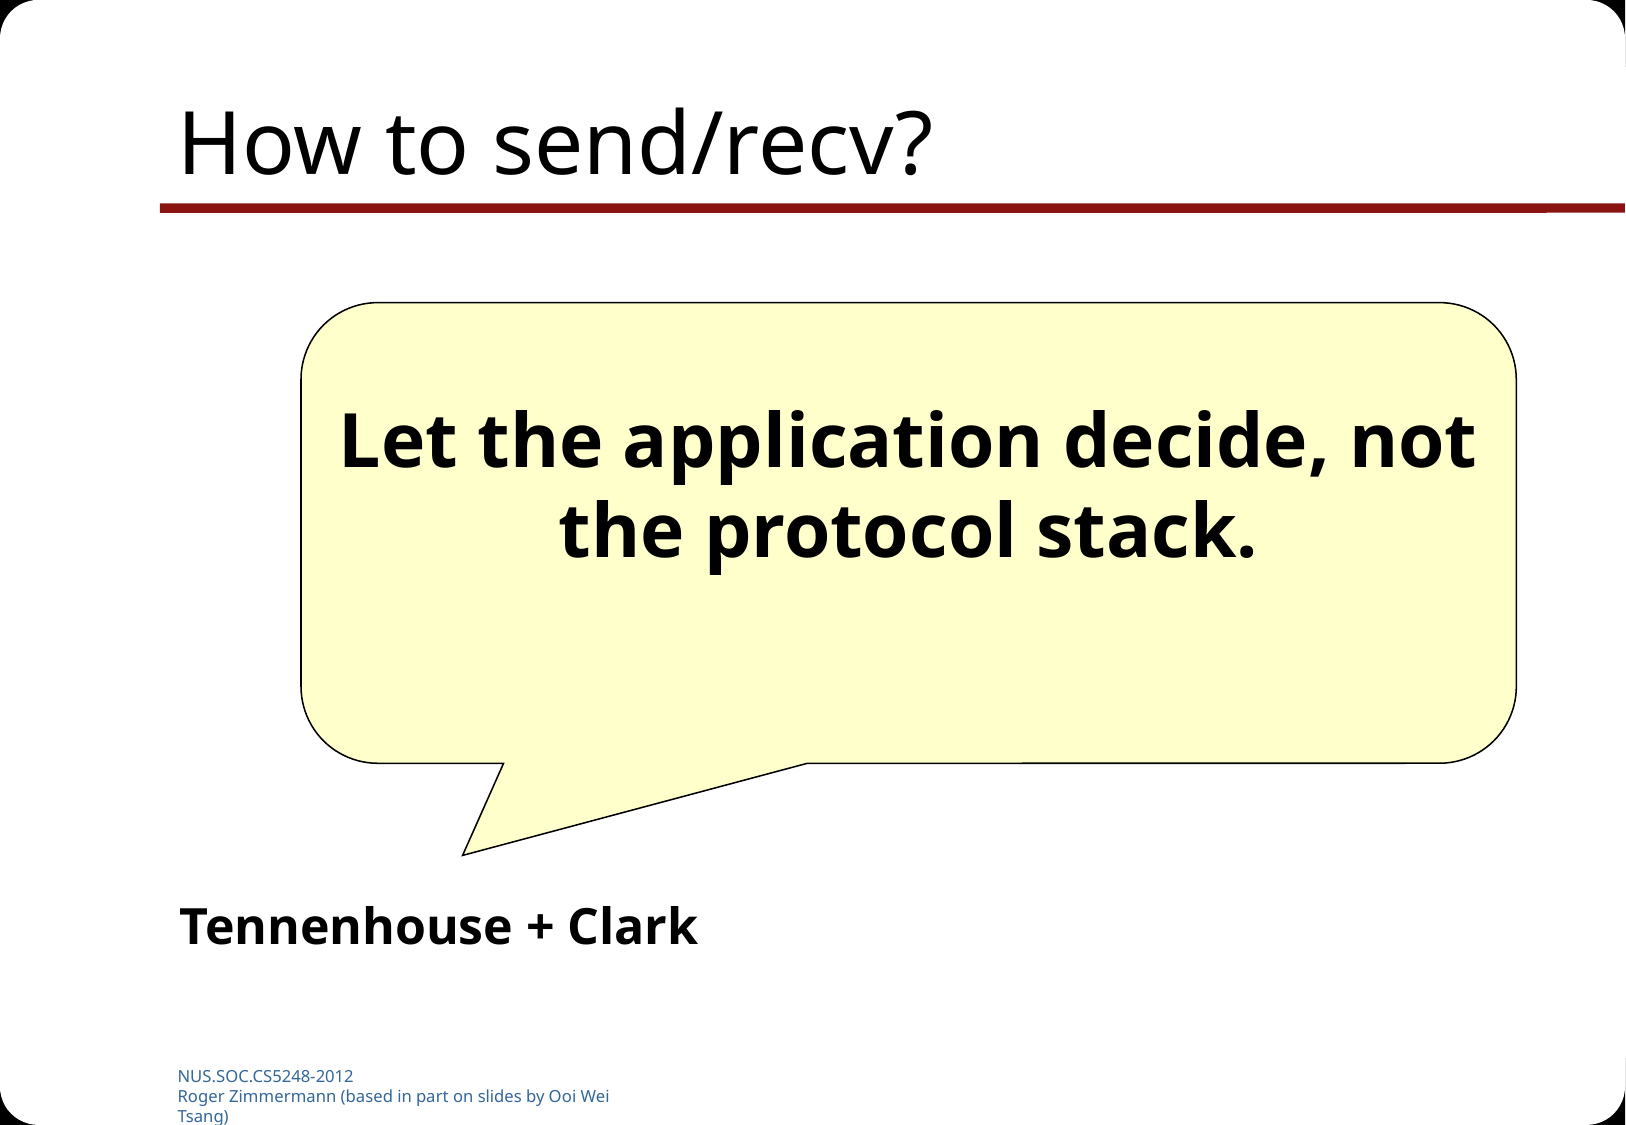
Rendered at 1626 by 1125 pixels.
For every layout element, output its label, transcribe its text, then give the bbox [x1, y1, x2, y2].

title How to send/recv? [162, 45, 1544, 234]
slide_number NUS.SOC.CS5248-2012 Roger Zimmermann (based in part on slides by Ooi Wei Tsang) [162, 1058, 595, 1101]
text_box Tennenhouse + Clark [165, 887, 714, 963]
text_box Let the application decide, not the protocol stack. [301, 302, 1517, 856]
footer [595, 1024, 1125, 1101]
